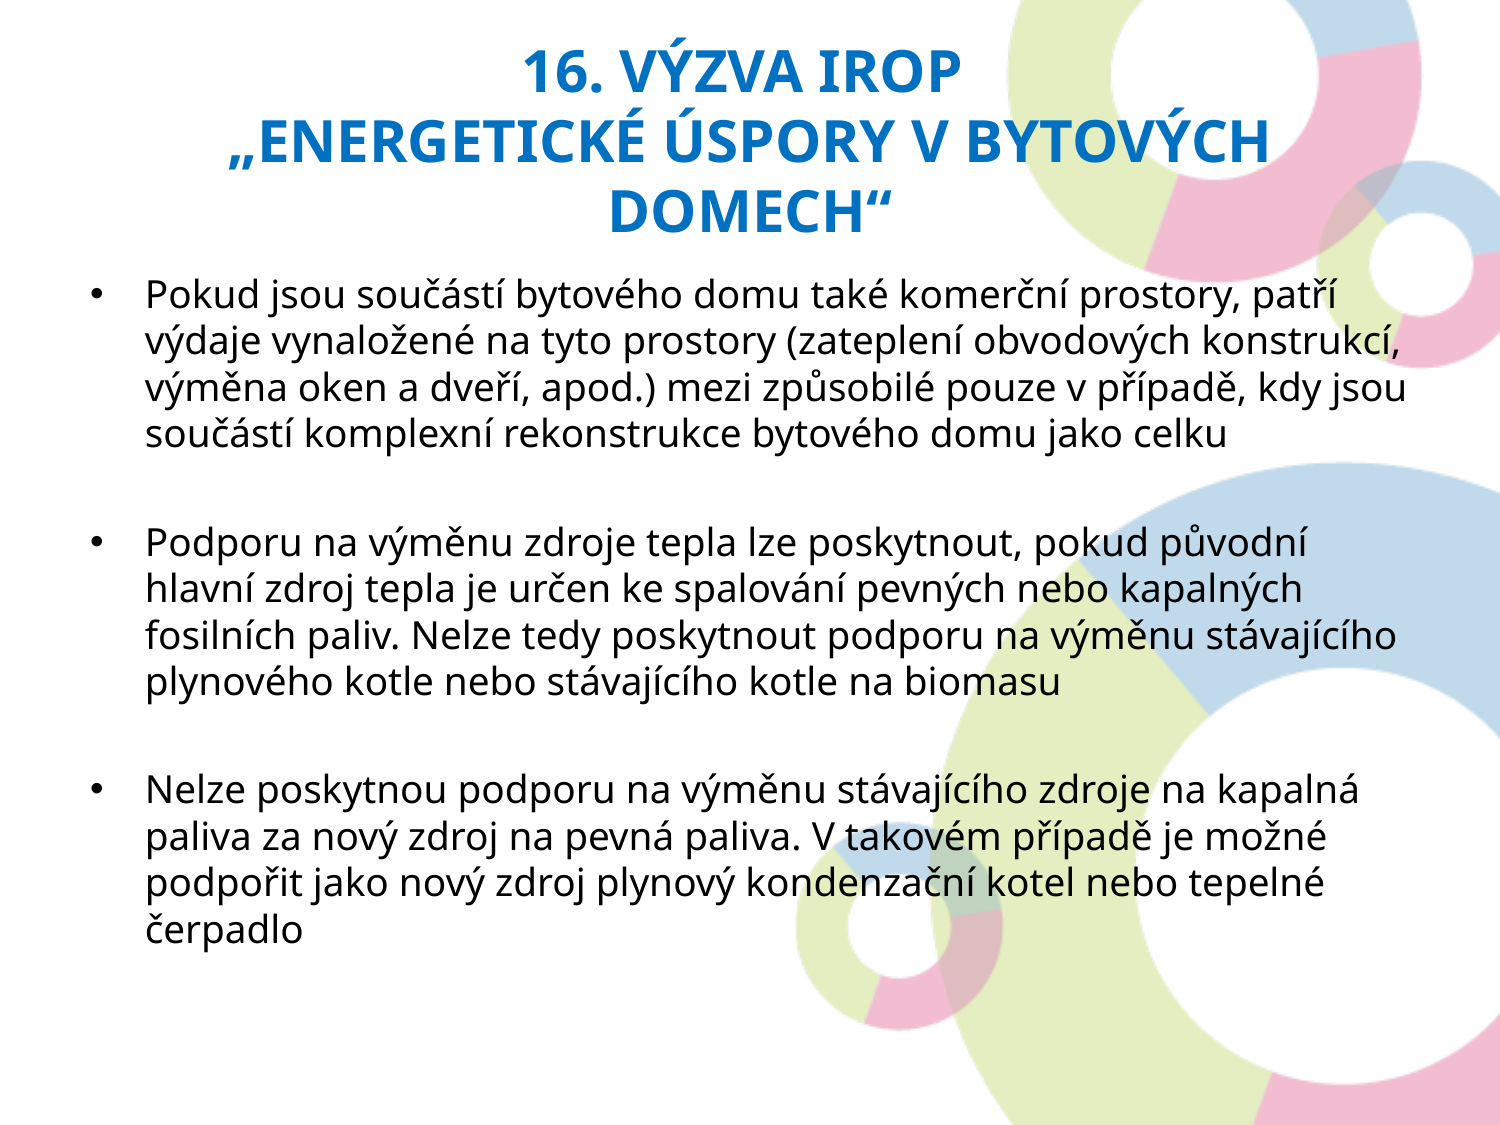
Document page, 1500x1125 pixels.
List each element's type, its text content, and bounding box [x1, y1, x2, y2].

title 16. Výzva irop „Energetické úspory v bytových domech“ [75, 45, 1425, 233]
list Pokud jsou součástí bytového domu také komerční prostory, patří výdaje vynaložené na tyto prostory (zateplení obvodových konstrukcí, výměna oken a dveří, apod.) mezi způsobilé pouze v případě, kdy jsou součástí komplexní rekonstrukce bytového domu jako celku Podporu na výměnu zdroje tepla lze poskytnout, pokud původní hlavní zdroj tepla je určen ke spalování pevných nebo kapalných fosilních paliv. Nelze tedy poskytnout podporu na výměnu stávajícího plynového kotle nebo stávajícího kotle na biomasu Nelze poskytnou podporu na výměnu stávajícího zdroje na kapalná paliva za nový zdroj na pevná paliva. V takovém případě je možné podpořit jako nový zdroj plynový kondenzační kotel nebo tepelné čerpadlo [75, 262, 1425, 1005]
